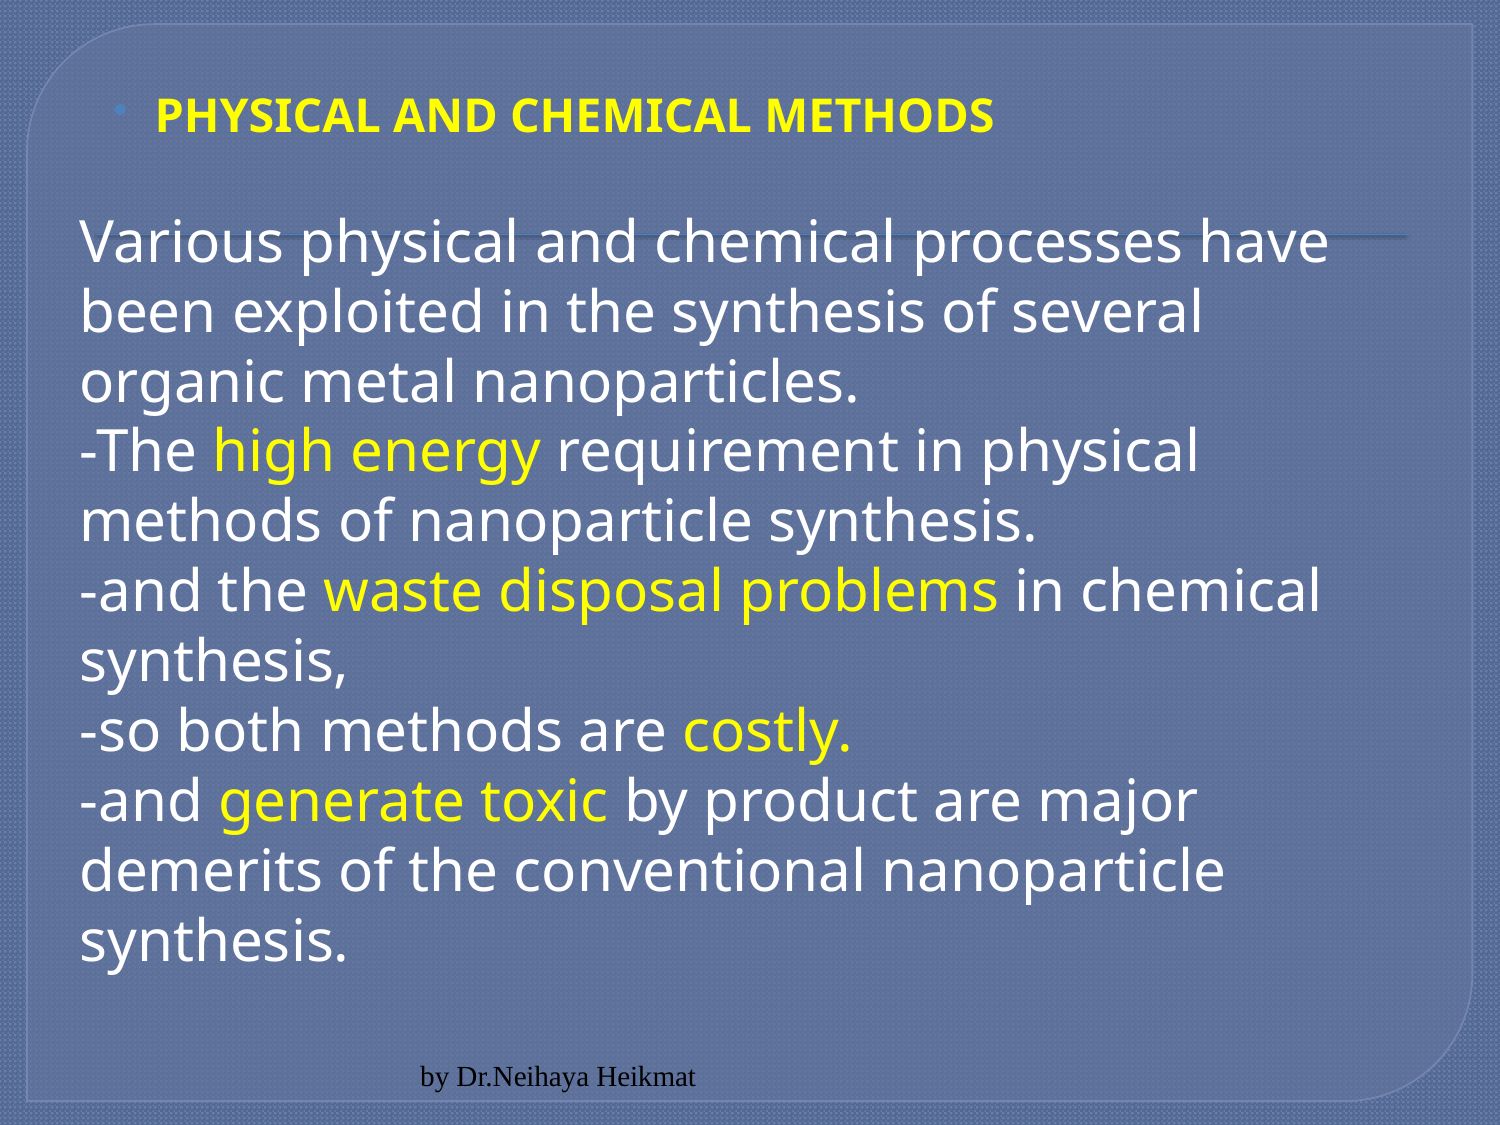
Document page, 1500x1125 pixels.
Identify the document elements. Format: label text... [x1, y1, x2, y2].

list PHYSICAL AND CHEMICAL METHODS [100, 78, 1451, 149]
text_box Various physical and chemical processes have been exploited in the synthesis of several organic metal nanoparticles. -The high energy requirement in physical methods of nanoparticle synthesis. -and the waste disposal problems in chemical synthesis, -so both methods are costly. -and generate toxic by product are major demerits of the conventional nanoparticle synthesis. [64, 196, 1424, 981]
title [64, 54, 1465, 217]
footer by Dr.Neihaya Heikmat [212, 1050, 904, 1095]
